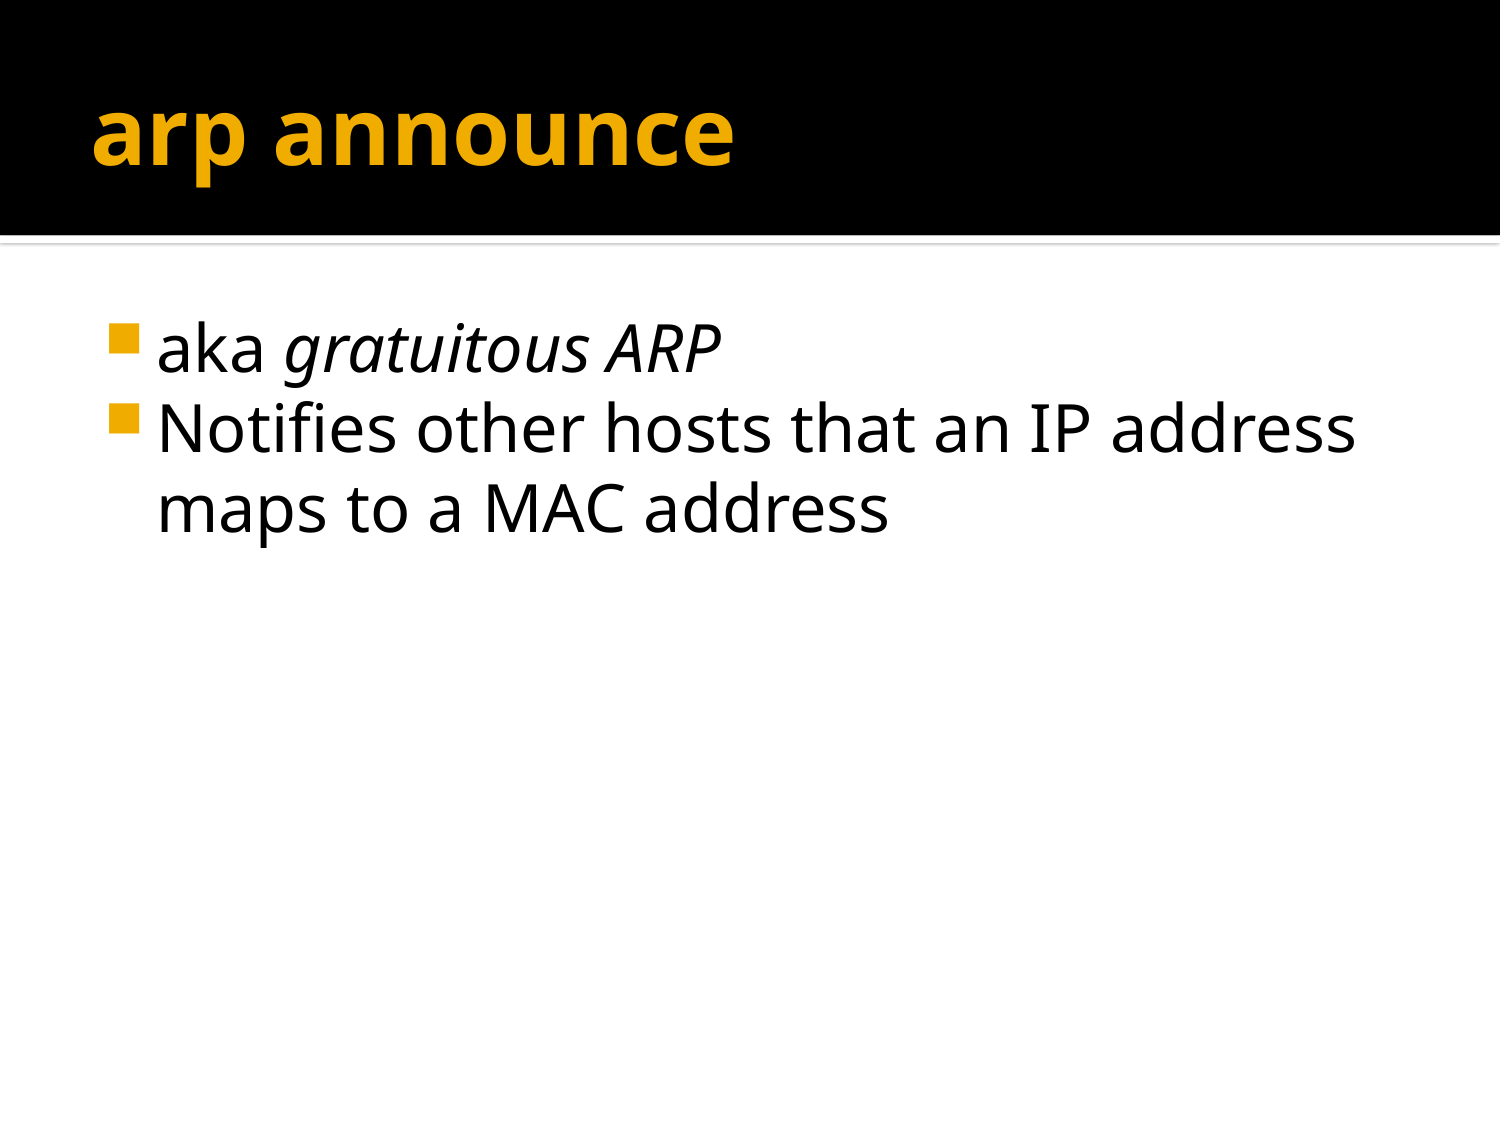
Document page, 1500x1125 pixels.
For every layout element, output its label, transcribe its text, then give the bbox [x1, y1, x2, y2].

list aka gratuitous ARP Notifies other hosts that an IP address maps to a MAC address [75, 291, 1425, 1050]
title arp announce [75, 25, 1425, 231]
